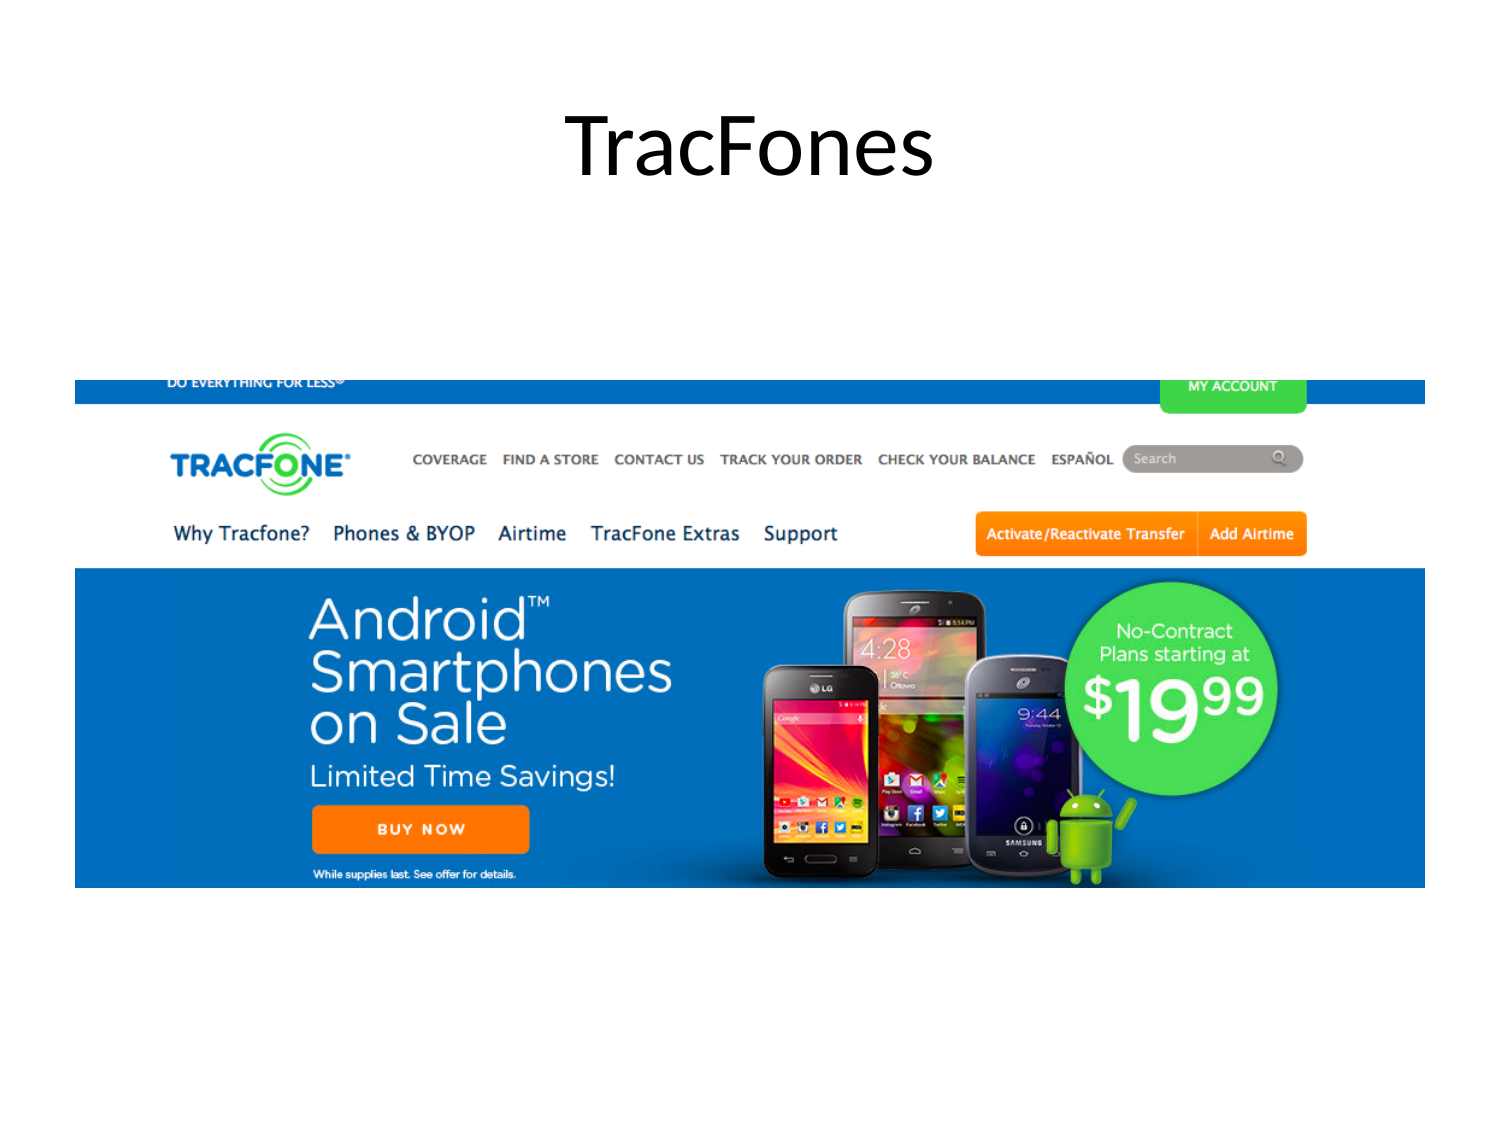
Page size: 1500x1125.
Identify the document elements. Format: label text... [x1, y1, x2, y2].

title TracFones [75, 45, 1425, 233]
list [74, 262, 1426, 1006]
